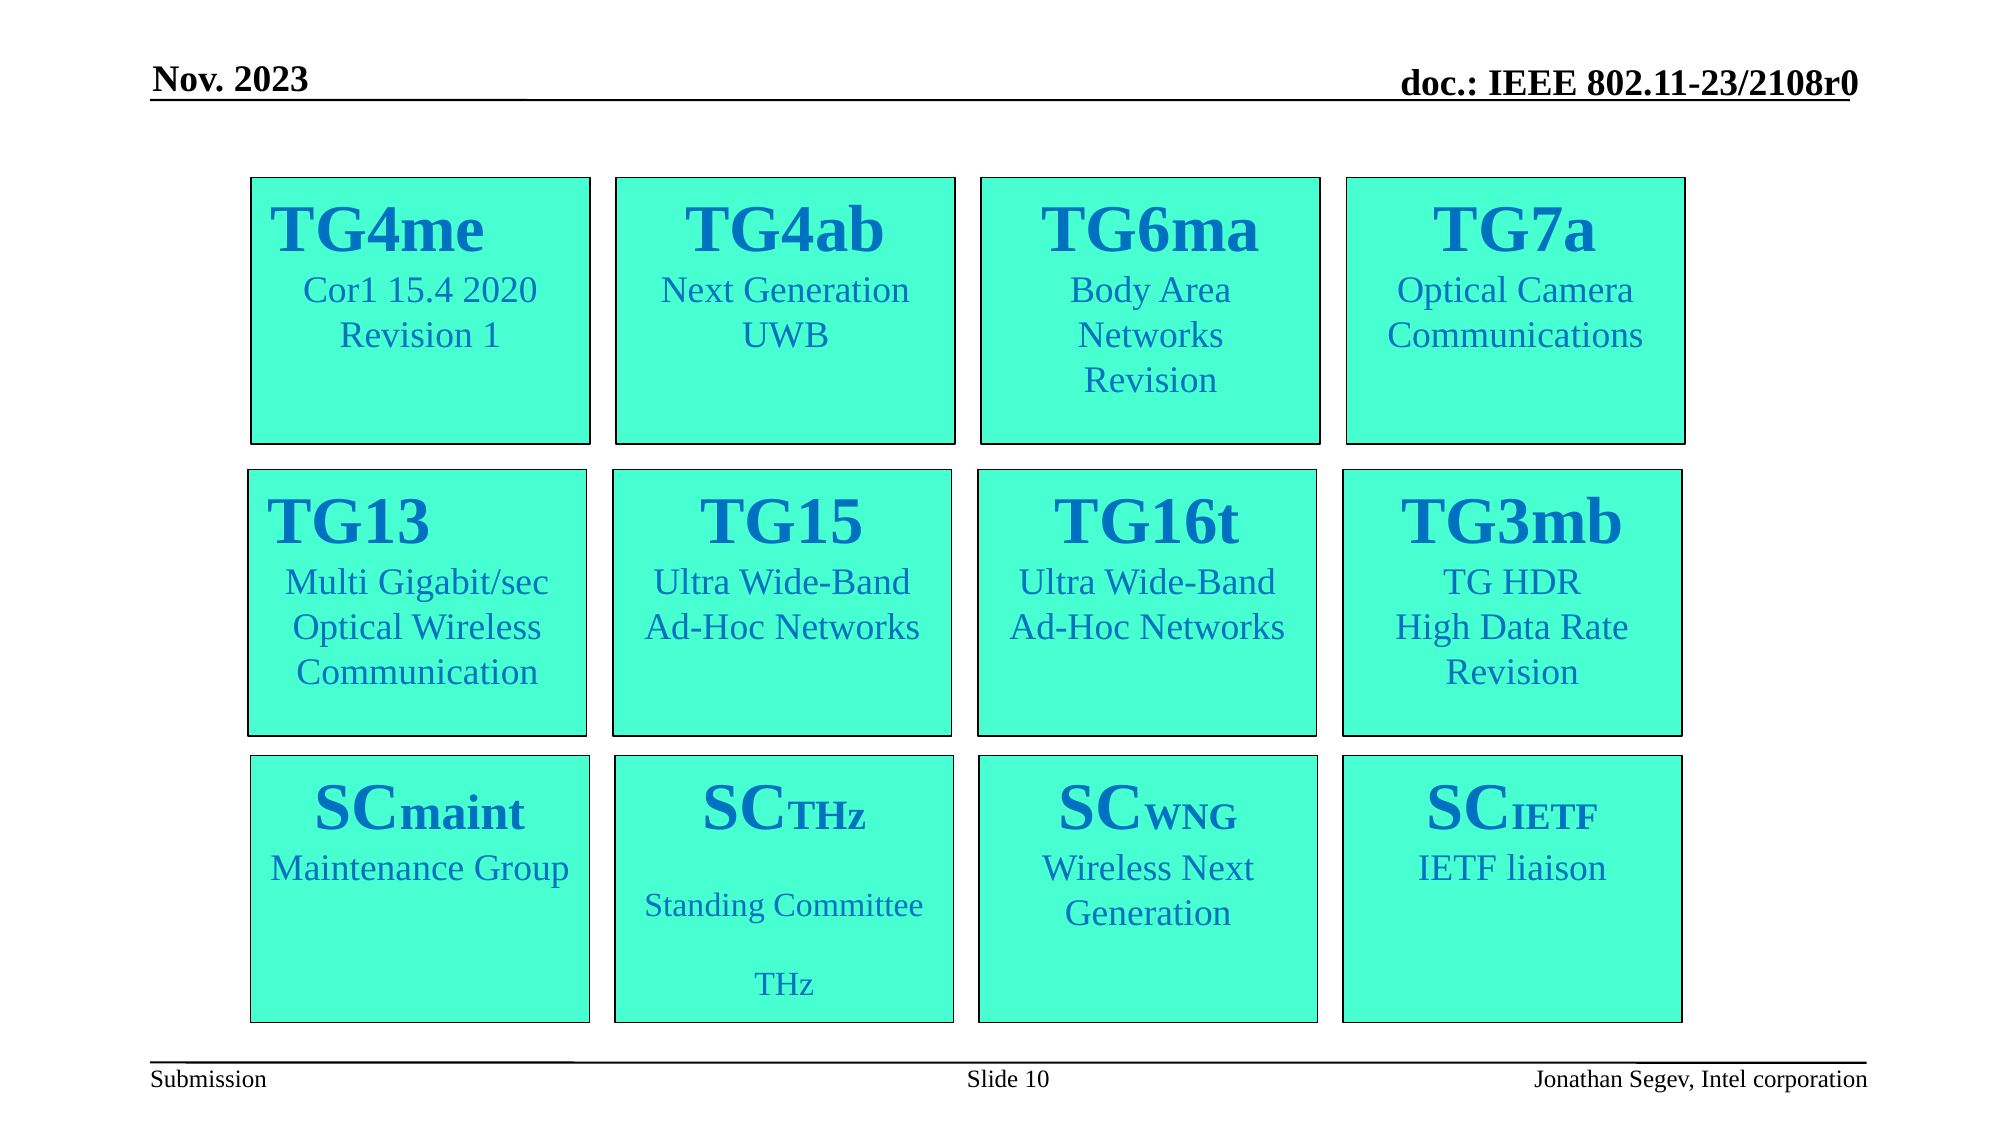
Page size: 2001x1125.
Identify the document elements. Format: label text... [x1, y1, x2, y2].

text_box TG3mb TG HDR High Data Rate Revision [1343, 469, 1682, 737]
text_box TG13 Multi Gigabit/sec Optical Wireless Communication [247, 469, 587, 737]
text_box SCWNG Wireless Next Generation [978, 755, 1318, 1023]
text_box TG7a Optical Camera Communications [1346, 177, 1686, 445]
text_box TG4ab Next Generation UWB [616, 177, 955, 445]
text_box TG15 Ultra Wide-Band Ad-Hoc Networks [612, 469, 952, 737]
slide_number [152, 54, 563, 100]
text_box SCTHz Standing Committee THz [614, 755, 954, 1023]
footer Jonathan Segev, Intel corporation [1171, 1061, 1869, 1093]
text_box SCmaint Maintenance Group [250, 755, 590, 1023]
text_box SCIETF IETF liaison [1343, 755, 1682, 1023]
text_box TG4me Cor1 15.4 2020 Revision 1 [251, 177, 590, 445]
text_box TG16t Ultra Wide-Band Ad-Hoc Networks [977, 469, 1317, 737]
slide_number Slide 10 [950, 1061, 1067, 1123]
text_box TG6ma Body Area Networks Revision [981, 177, 1321, 445]
